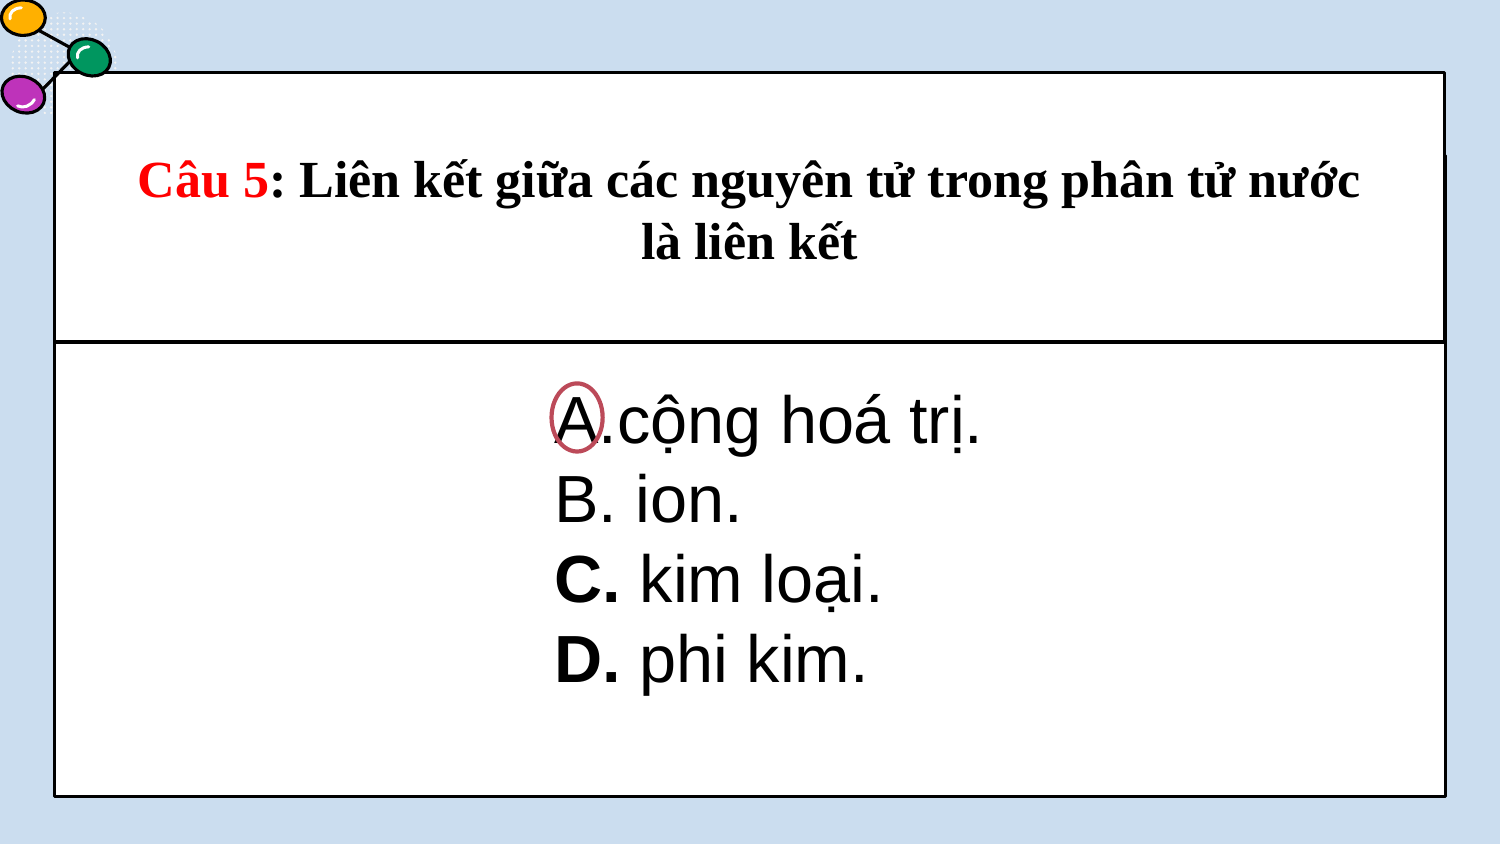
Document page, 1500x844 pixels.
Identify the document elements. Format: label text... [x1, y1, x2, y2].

text_box cộng hoá trị. ion. kim loại. phi kim. [539, 368, 1200, 762]
text_box [549, 381, 605, 454]
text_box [0, 0, 120, 119]
title Câu 5: Liên kết giữa các nguyên tử trong phân tử nước là liên kết [53, 71, 1446, 344]
